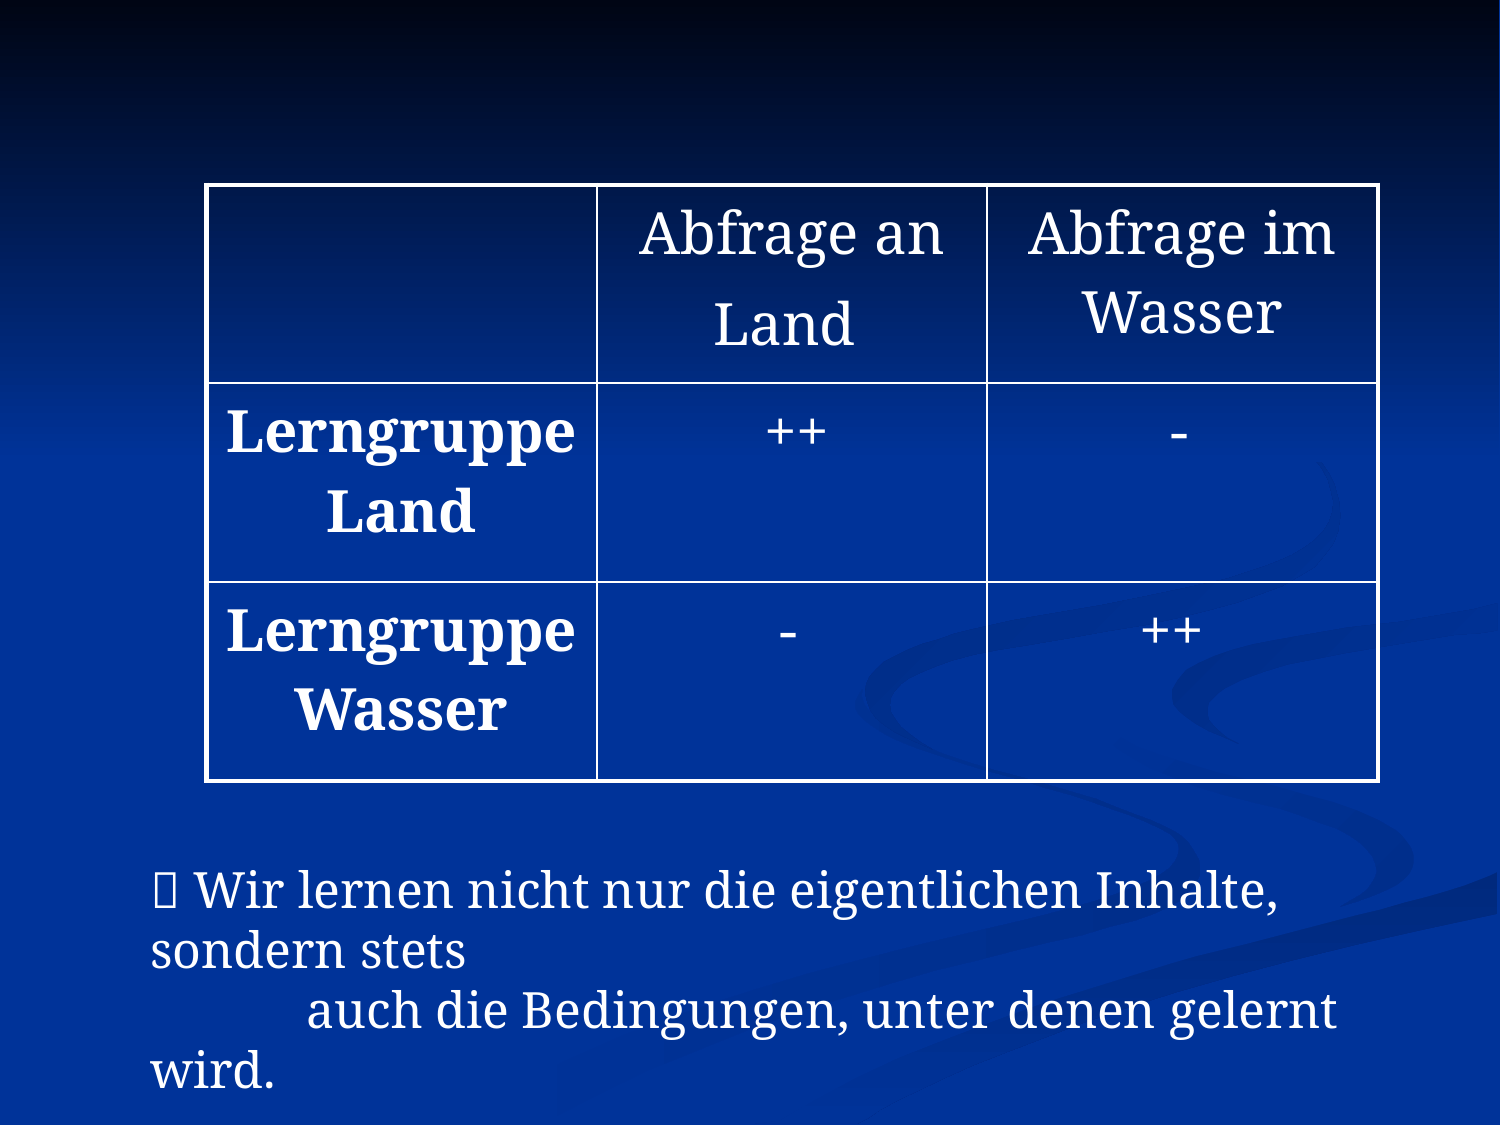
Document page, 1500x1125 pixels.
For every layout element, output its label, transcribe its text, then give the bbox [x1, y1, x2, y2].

table_cell ++ [598, 384, 986, 581]
table_cell ++ [988, 583, 1376, 779]
text_box  Wir lernen nicht nur die eigentlichen Inhalte, sondern stets auch die Bedingungen, unter denen gelernt wird. [135, 851, 1376, 1106]
table_header [209, 187, 596, 382]
table_header Abfrage an Land [598, 187, 986, 382]
table_cell - [598, 583, 986, 779]
table_cell Lerngruppe Wasser [209, 583, 596, 779]
table_cell Lerngruppe Land [209, 384, 596, 581]
table_header Abfrage im Wasser [988, 187, 1376, 382]
table_cell - [988, 384, 1376, 581]
